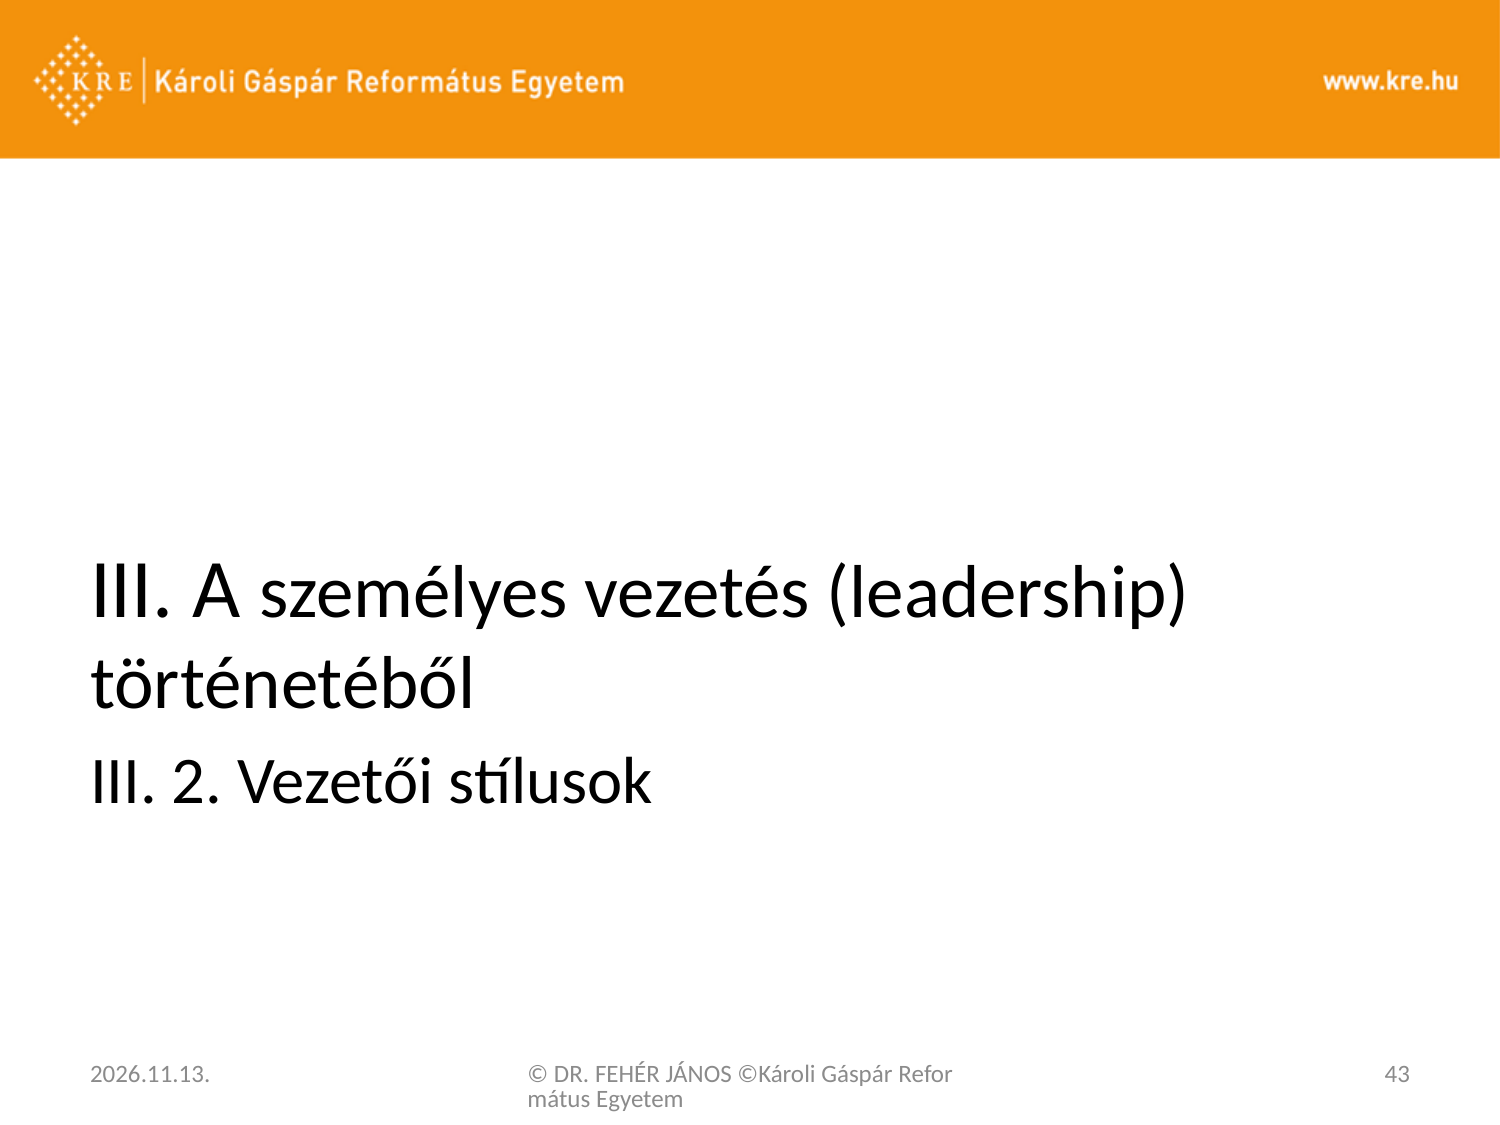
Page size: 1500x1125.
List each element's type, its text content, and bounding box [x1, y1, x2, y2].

slide_number 43 [1074, 1042, 1425, 1103]
footer © DR. FEHÉR JÁNOS ©Károli Gáspár Református Egyetem [512, 1042, 988, 1103]
picture [0, 0, 1500, 1125]
list III. A személyes vezetés (leadership) történetéből III. 2. Vezetői stílusok [75, 349, 1424, 1010]
slide_number 2020. 03. 03. [75, 1042, 425, 1103]
